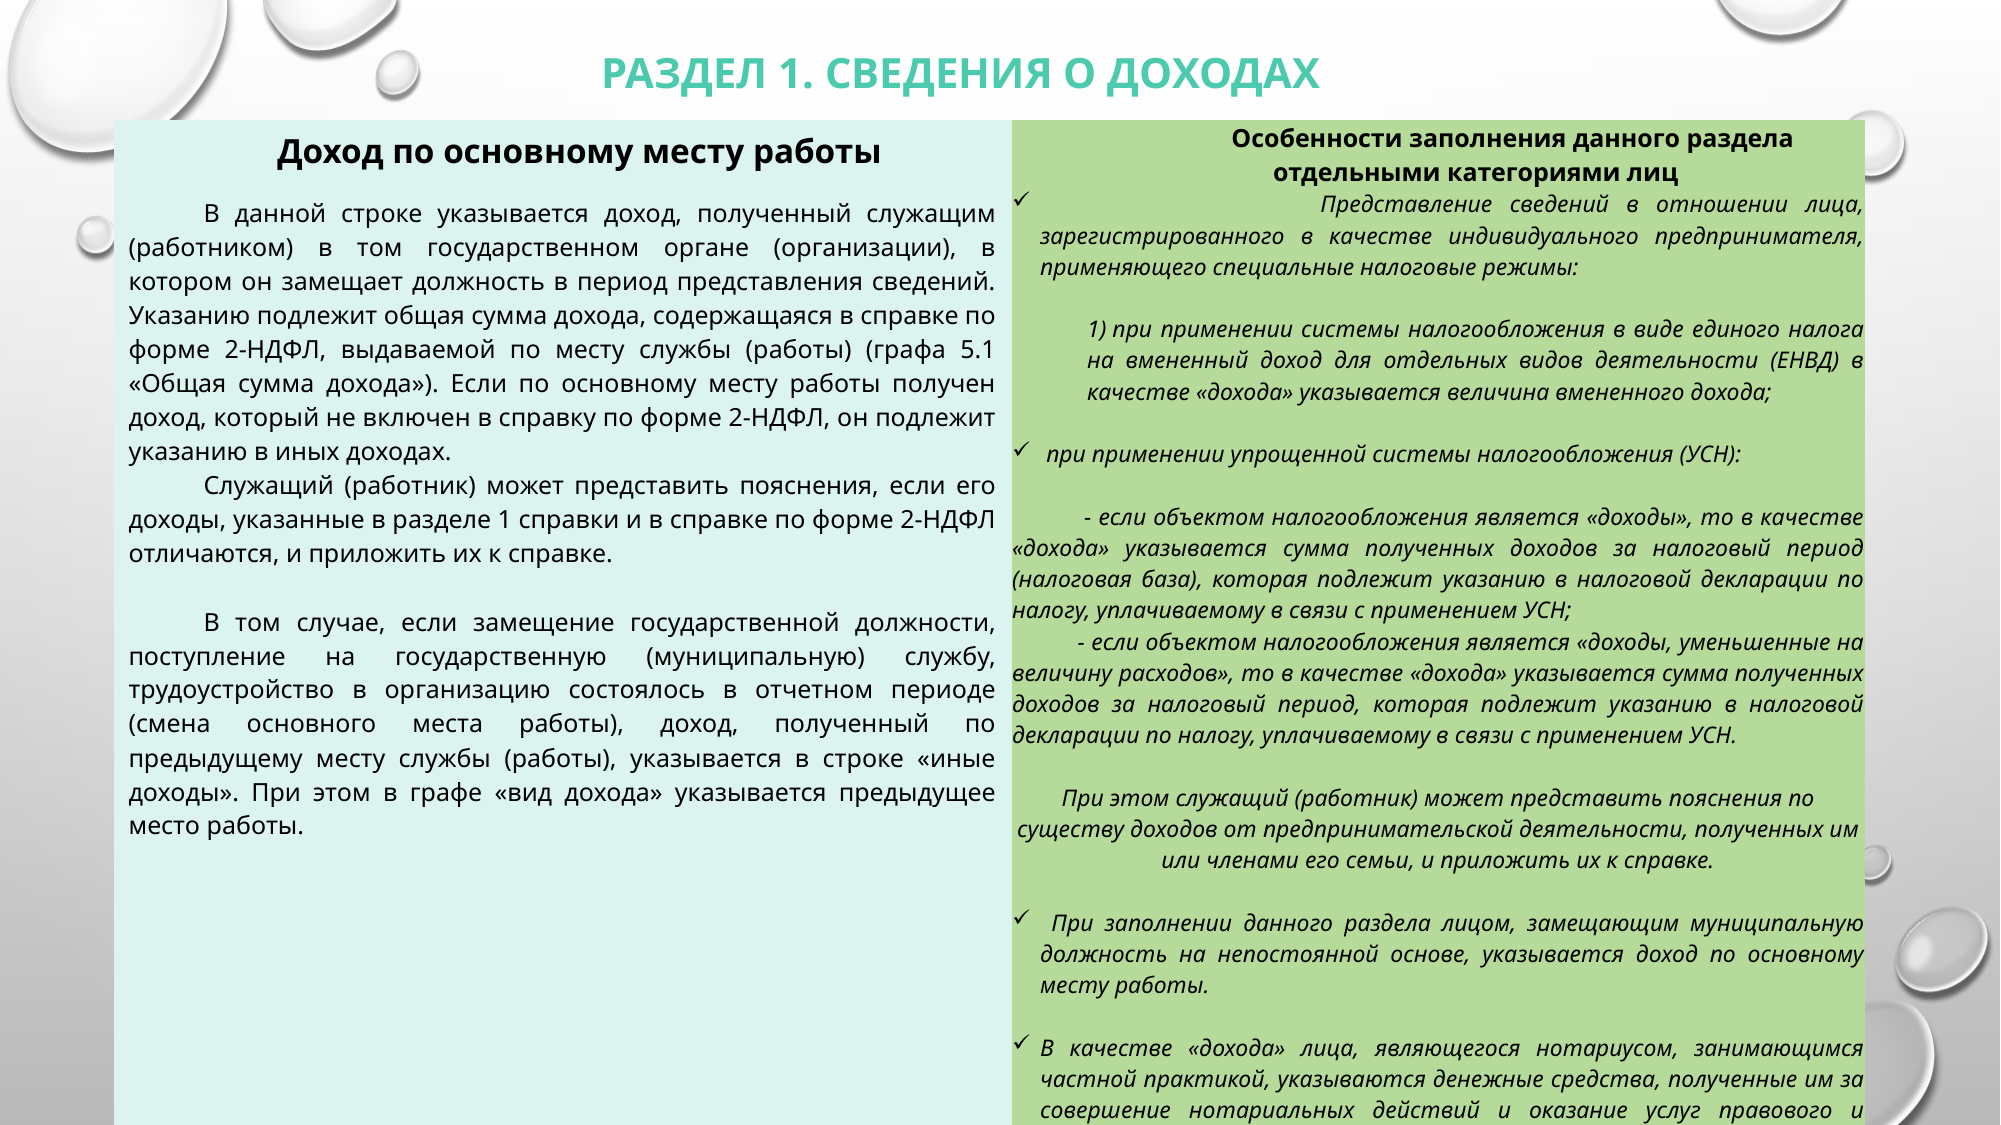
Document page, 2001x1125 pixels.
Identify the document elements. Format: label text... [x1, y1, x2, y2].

table_header Доход по основному месту работы В данной строке указывается доход, полученный служащим (работником) в том государственном органе (организации), в котором он замещает должность в период представления сведений. Указанию подлежит общая сумма дохода, содержащаяся в справке по форме 2-НДФЛ, выдаваемой по месту службы (работы) (графа 5.1 «Общая сумма дохода»). Если по основному месту работы получен доход, который не включен в справку по форме 2-НДФЛ, он подлежит указанию в иных доходах. Служащий (работник) может представить пояснения, если его доходы, указанные в разделе 1 справки и в справке по форме 2-НДФЛ отличаются, и приложить их к справке. В том случае, если замещение государственной должности, поступление на государственную (муниципальную) службу, трудоустройство в организацию состоялось в отчетном периоде (смена основного места работы), доход, полученный по предыдущему месту службы (работы), указывается в строке «иные доходы». При этом в графе «вид дохода» указывается предыдущее место работы. [114, 120, 1012, 1125]
picture [0, 0, 2000, 1125]
table_header Особенности заполнения данного раздела отдельными категориями лиц Представление сведений в отношении лица, зарегистрированного в качестве индивидуального предпринимателя, применяющего специальные налоговые режимы: 1) при применении системы налогообложения в виде единого налога на вмененный доход для отдельных видов деятельности (ЕНВД) в качестве «дохода» указывается величина вмененного дохода; при применении упрощенной системы налогообложения (УСН): - если объектом налогообложения является «доходы», то в качестве «дохода» указывается сумма полученных доходов за налоговый период (налоговая база), которая подлежит указанию в налоговой декларации по налогу, уплачиваемому в связи с применением УСН; - если объектом налогообложения является «доходы, уменьшенные на величину расходов», то в качестве «дохода» указывается сумма полученных доходов за налоговый период, которая подлежит указанию в налоговой декларации по налогу, уплачиваемому в связи с применением УСН. При этом служащий (работник) может представить пояснения по существу доходов от предпринимательской деятельности, полученных им или членами его семьи, и приложить их к справке. При заполнении данного раздела лицом, замещающим муниципальную должность на непостоянной основе, указывается доход по основному месту работы. В качестве «дохода» лица, являющегося нотариусом, занимающимся частной практикой, указываются денежные средства, полученные им за совершение нотариальных действий и оказание услуг правового и технического характера, другие финансовые поступления в связи с осуществляемой деятельностью, не противоречащие законодательству Российской Федерации. [1012, 120, 1865, 1125]
title Раздел 1. сведения о доходах [113, 31, 1809, 119]
